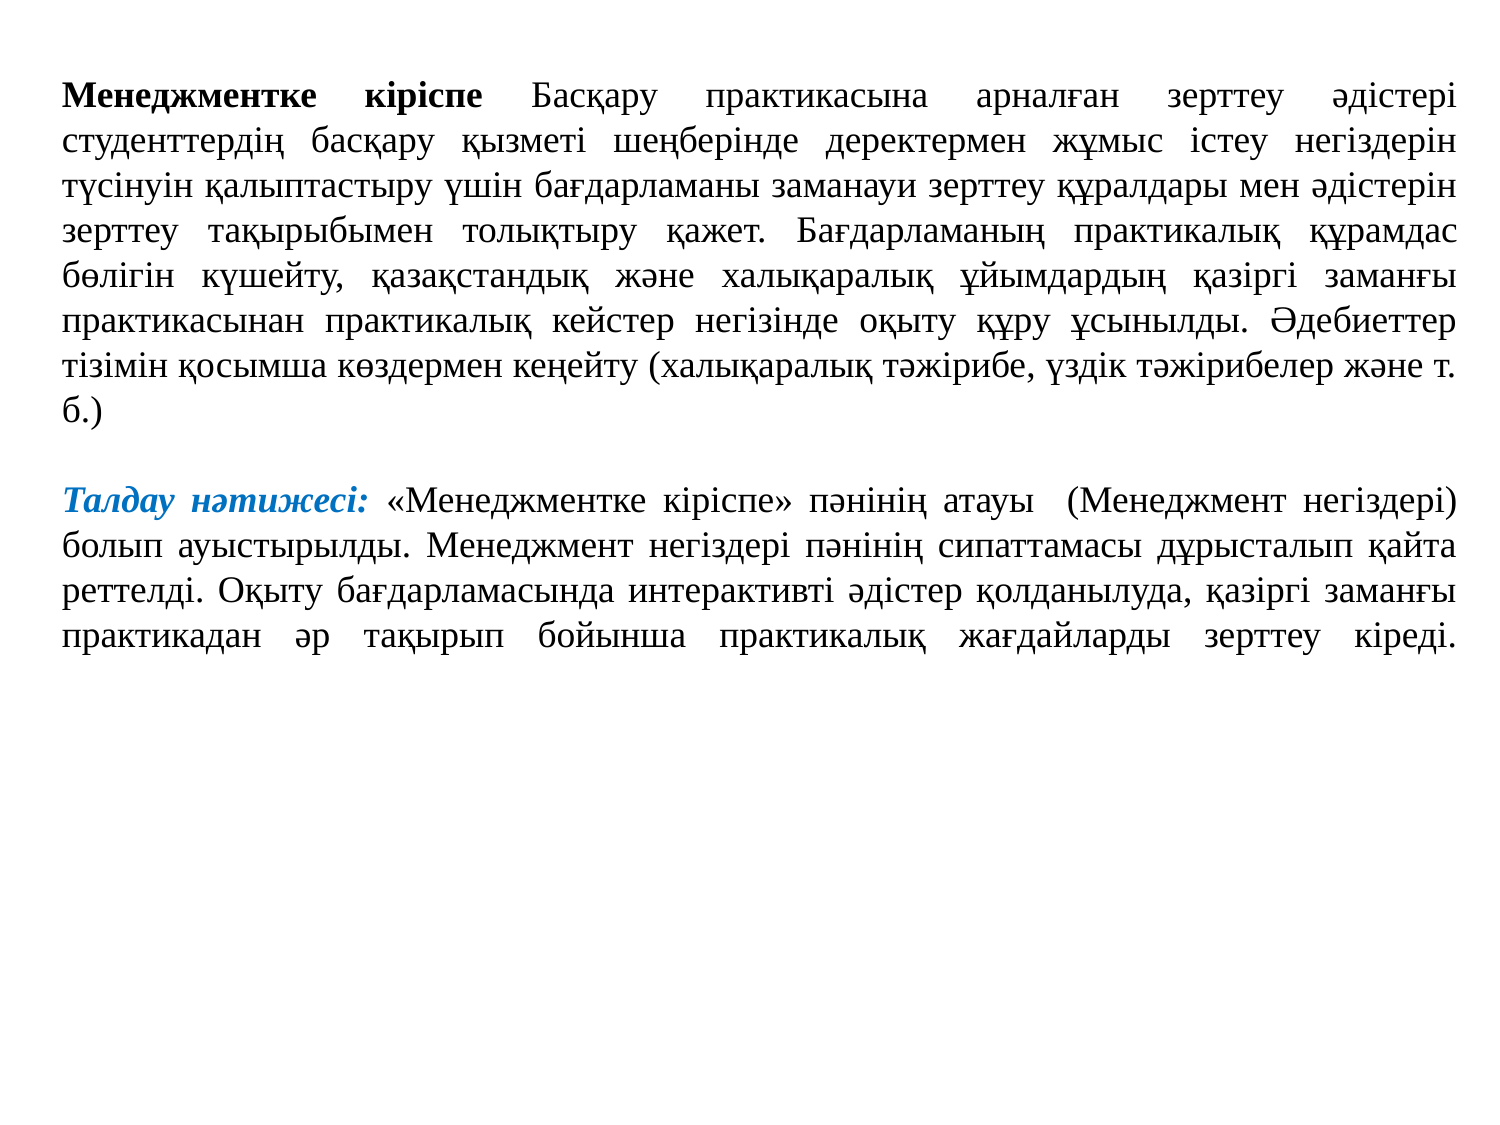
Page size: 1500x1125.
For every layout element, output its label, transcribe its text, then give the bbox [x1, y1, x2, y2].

title Менеджментке кіріспе Басқару практикасына арналған зерттеу әдістері студенттердің басқару қызметі шеңберінде деректермен жұмыс істеу негіздерін түсінуін қалыптастыру үшін бағдарламаны заманауи зерттеу құралдары мен әдістерін зерттеу тақырыбымен толықтыру қажет. Бағдарламаның практикалық құрамдас бөлігін күшейту, қазақстандық және халықаралық ұйымдардың қазіргі заманғы практикасынан практикалық кейстер негізінде оқыту құру ұсынылды. Әдебиеттер тізімін қосымша көздермен кеңейту (халықаралық тәжірибе, үздік тәжірибелер және т. б.) Талдау нәтижесі: «Менеджментке кіріспе» пәнінің атауы (Менеджмент негіздері) болып ауыстырылды. Менеджмент негіздері пәнінің сипаттамасы дұрысталып қайта реттелді. Оқыту бағдарламасында интерактивті әдістер қолданылуда, қазіргі заманғы практикадан әр тақырып бойынша практикалық жағдайларды зерттеу кіреді. [61, 70, 1459, 707]
